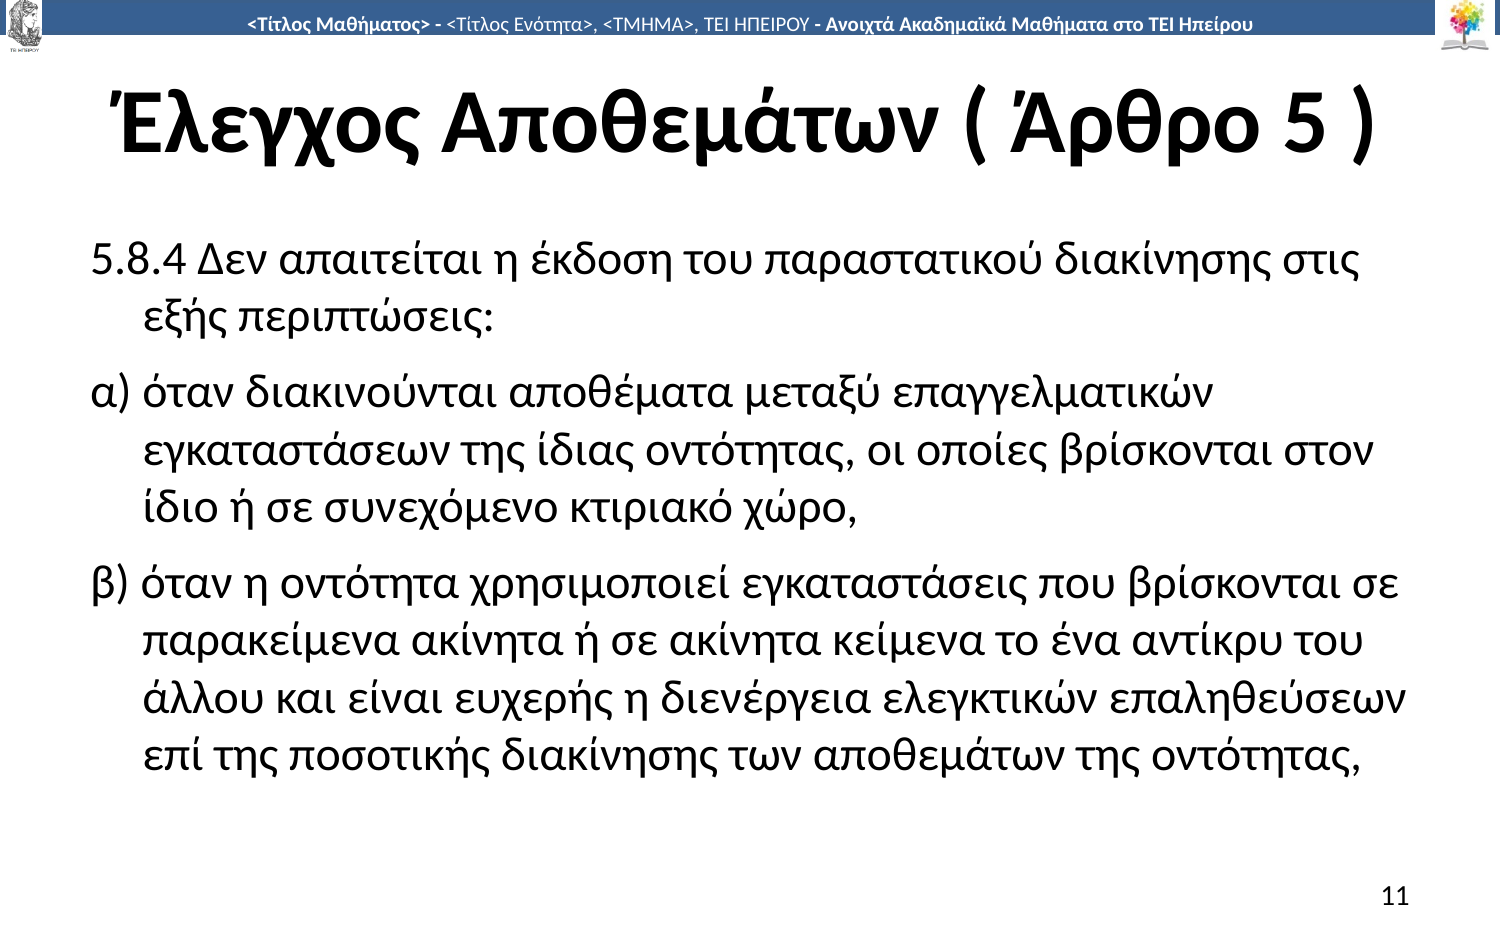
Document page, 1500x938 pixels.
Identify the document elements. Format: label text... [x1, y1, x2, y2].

list 5.8.4 Δεν απαιτείται η έκδοση του παραστατικού διακίνησης στις εξής περιπτώσεις: α) όταν διακινούνται αποθέματα μεταξύ επαγγελματικών εγκαταστάσεων της ίδιας οντότητας, οι οποίες βρίσκονται στον ίδιο ή σε συνεχόμενο κτιριακό χώρο, β) όταν η οντότητα χρησιμοποιεί εγκαταστάσεις που βρίσκονται σε παρακείμενα ακίνητα ή σε ακίνητα κείμενα το ένα αντίκρυ του άλλου και είναι ευχερής η διενέργεια ελεγκτικών επαληθεύσεων επί της ποσοτικής διακίνησης των αποθεμάτων της οντότητας, [75, 218, 1425, 838]
picture [1435, 0, 1495, 52]
title Έλεγχος Αποθεμάτων ( Άρθρο 5 ) [75, 37, 1425, 194]
slide_number 11 [1074, 868, 1425, 919]
picture [6, 0, 42, 54]
